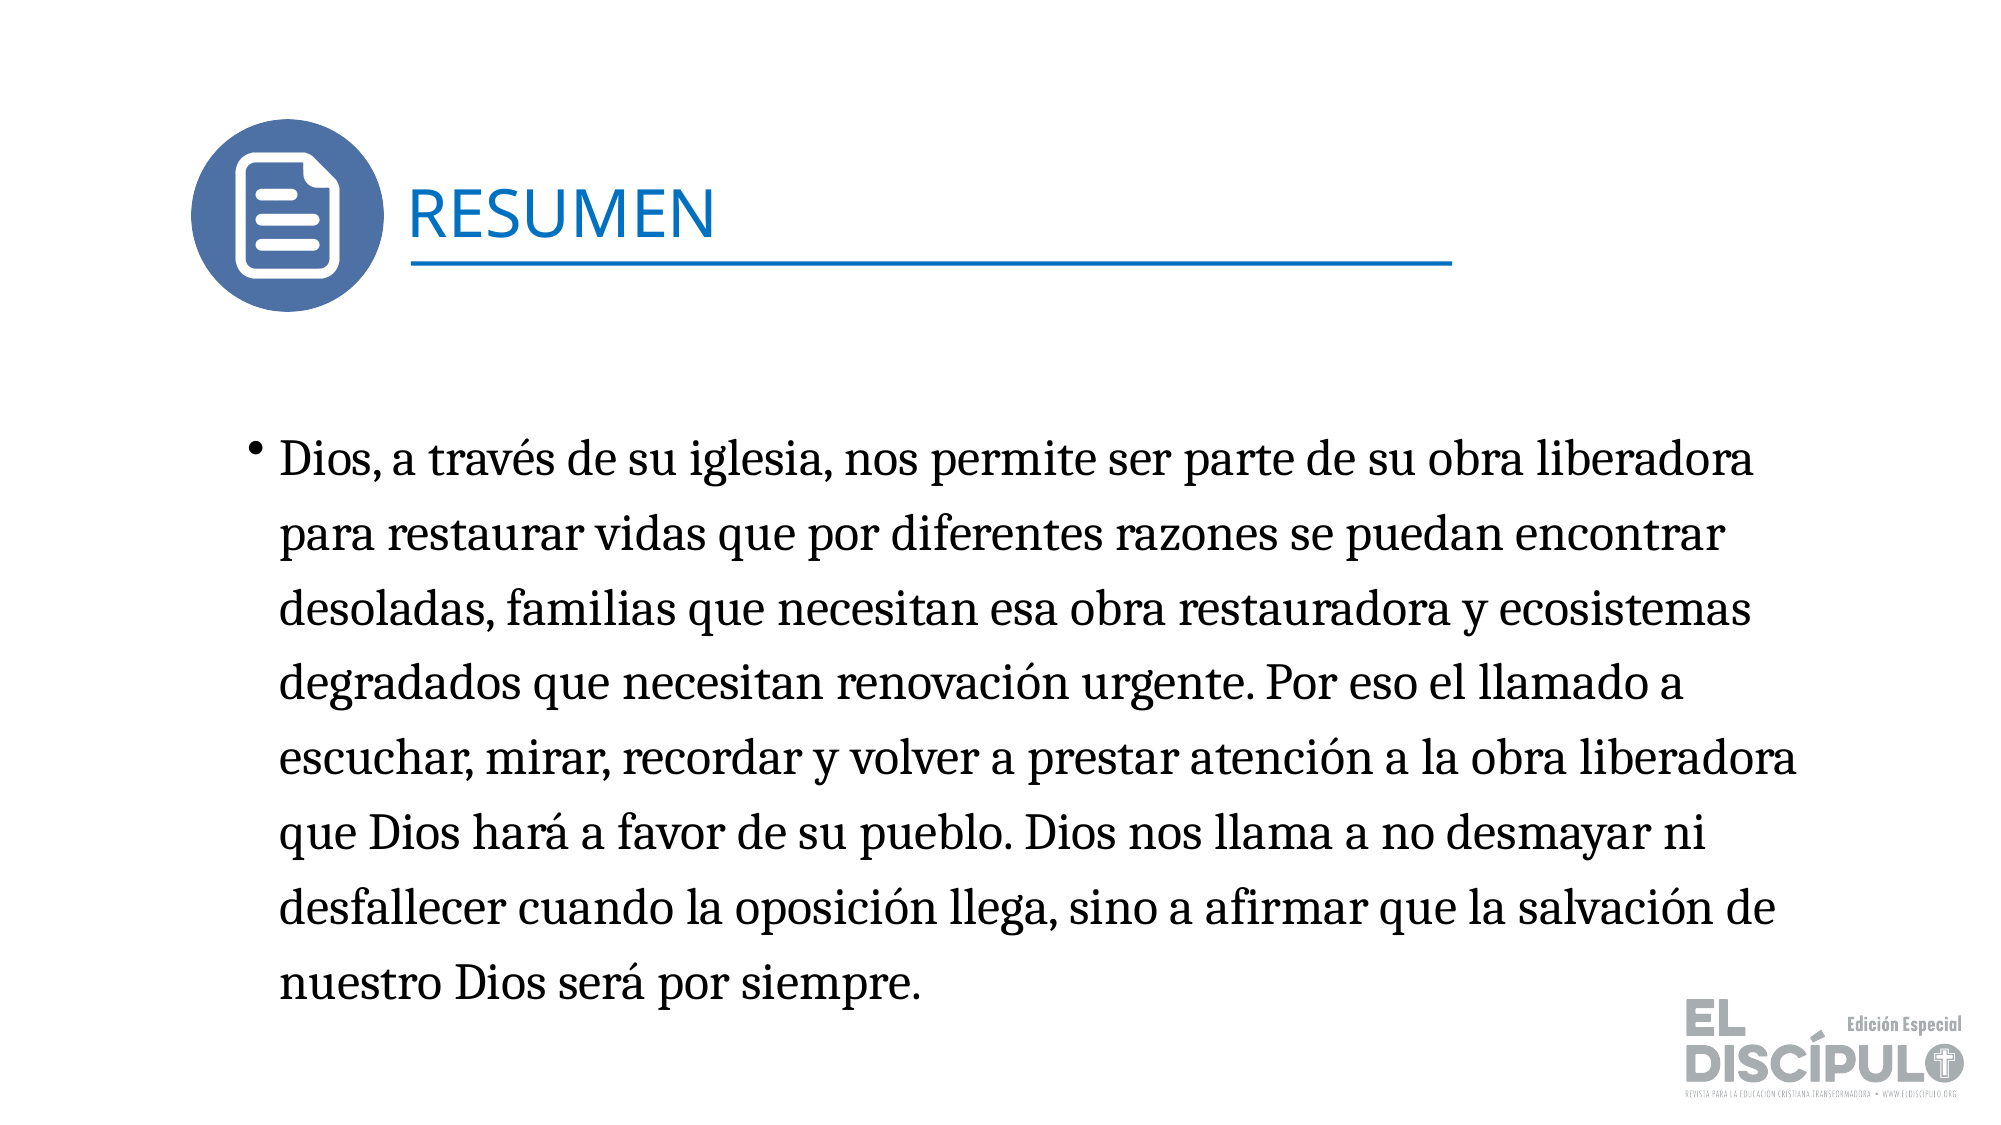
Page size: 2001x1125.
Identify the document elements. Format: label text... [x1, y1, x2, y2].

title RESUMEN [398, 166, 905, 264]
picture [1685, 999, 1965, 1100]
text_box Dios, a través de su iglesia, nos permite ser parte de su obra liberadora para restaurar vidas que por diferentes razones se puedan encontrar desoladas, familias que necesitan esa obra restauradora y ecosistemas degradados que necesitan renovación urgente. Por eso el llamado a escuchar, mirar, recordar y volver a prestar atención a la obra liberadora que Dios hará a favor de su pueblo. Dios nos llama a no desmayar ni desfallecer cuando la oposición llega, sino a afirmar que la salvación de nuestro Dios será por siempre. [238, 402, 1822, 1019]
picture [191, 119, 384, 312]
